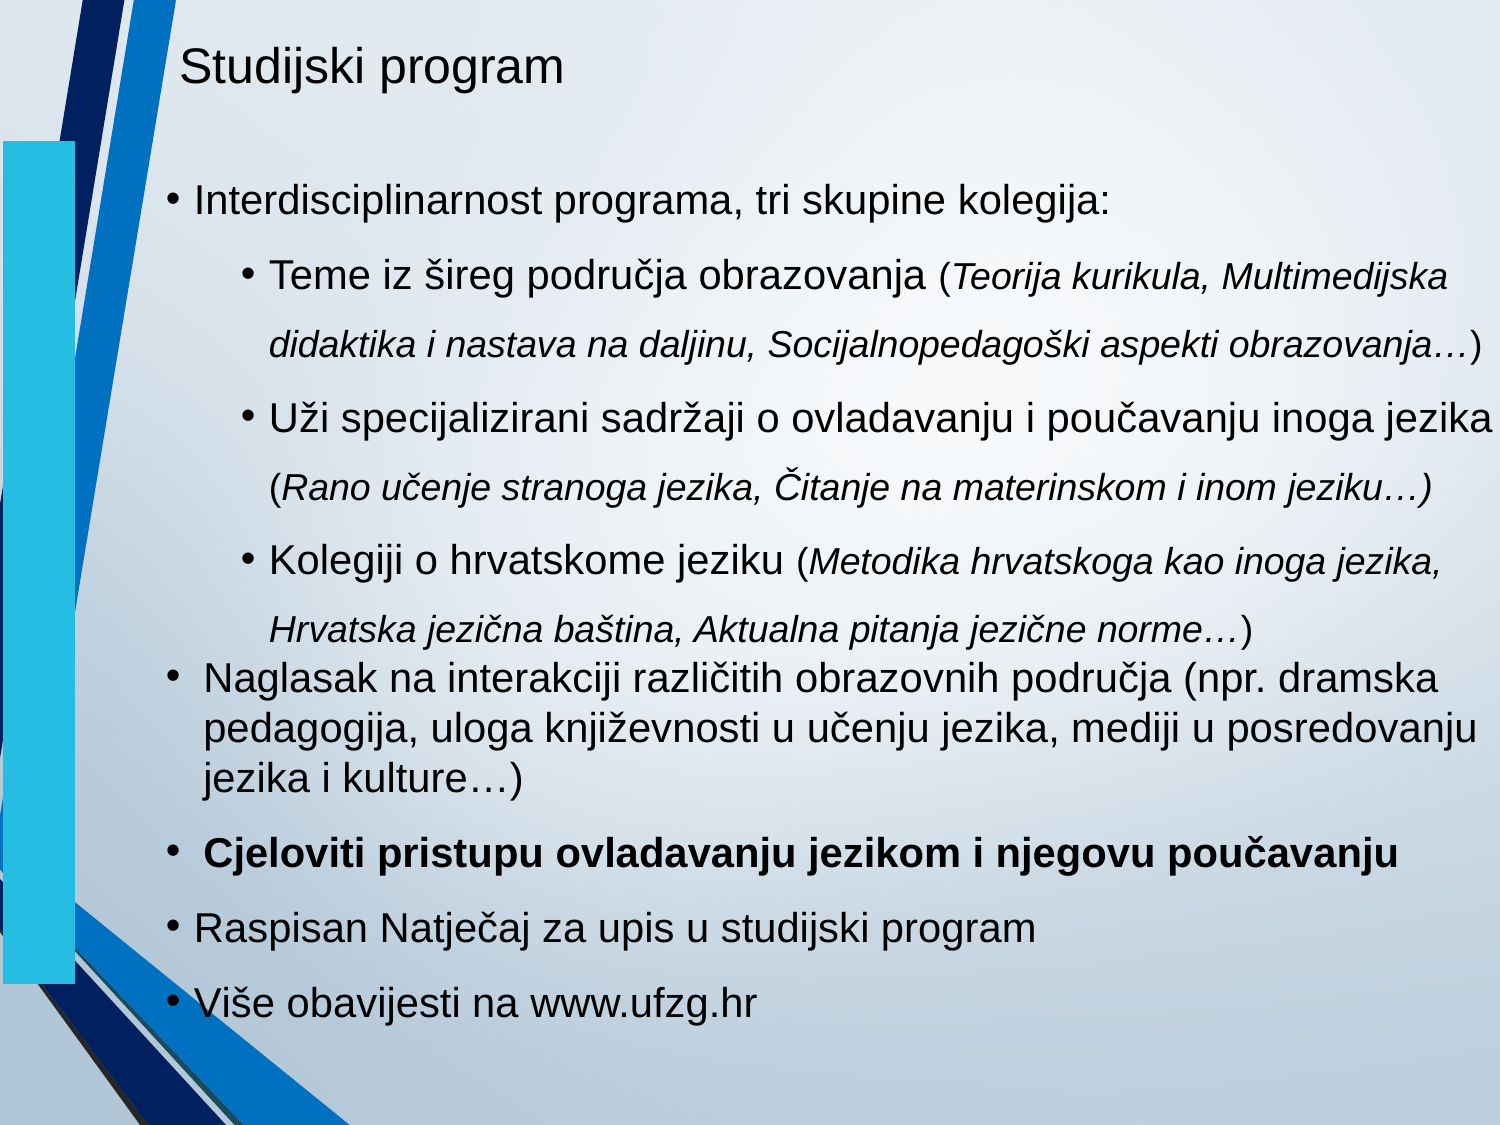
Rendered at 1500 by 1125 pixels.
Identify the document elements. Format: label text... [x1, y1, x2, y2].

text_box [2, 140, 76, 985]
text_box Studijski program [179, 33, 1487, 94]
text_box Interdisciplinarnost programa, tri skupine kolegija: Teme iz šireg područja obrazovanja (Teorija kurikula, Multimedijska didaktika i nastava na daljinu, Socijalnopedagoški aspekti obrazovanja…) Uži specijalizirani sadržaji o ovladavanju i poučavanju inoga jezika (Rano učenje stranoga jezika, Čitanje na materinskom i inom jeziku…) Kolegiji o hrvatskome jeziku (Metodika hrvatskoga kao inoga jezika, Hrvatska jezična baština, Aktualna pitanja jezične norme…) Naglasak na interakciji različitih obrazovnih područja (npr. dramska pedagogija, uloga književnosti u učenju jezika, mediji u posredovanju jezika i kulture…) Cjeloviti pristupu ovladavanju jezikom i njegovu poučavanju Raspisan Natječaj za upis u studijski program Više obavijesti na www.ufzg.hr [151, 140, 1500, 1033]
